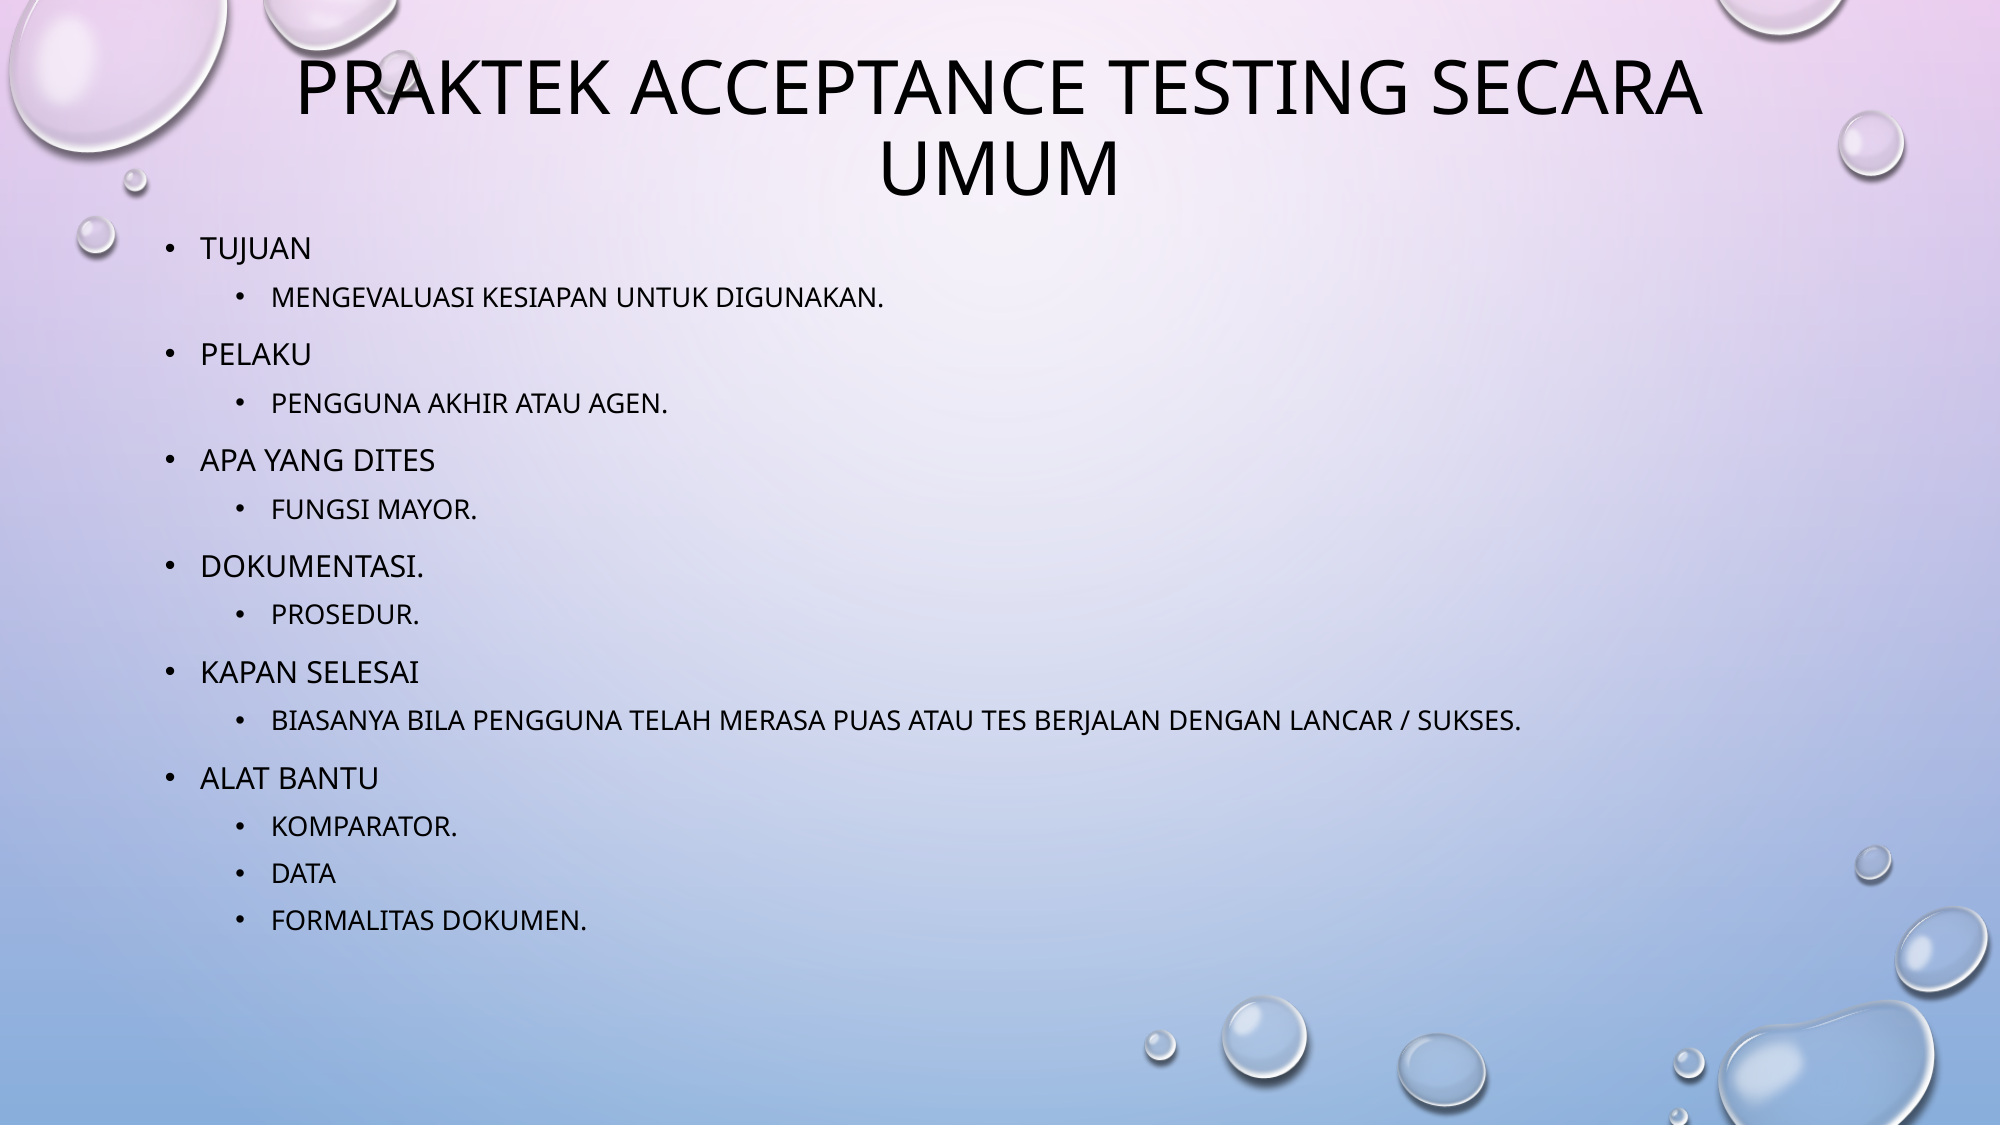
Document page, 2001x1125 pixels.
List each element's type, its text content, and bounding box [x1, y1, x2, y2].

title PRAKTEK ACCEPTANCE TESTING SECARA UMUM [149, 0, 1851, 262]
picture [0, 0, 2000, 1125]
list Tujuan Mengevaluasi kesiapan untuk digunakan. Pelaku Pengguna akhir atau agen. Apa yang dites Fungsi mayor. Dokumentasi. Prosedur. Kapan selesai Biasanya bila pengguna telah merasa puas atau tes berjalan dengan lancar / sukses. Alat bantu Komparator. Data Formalitas dokumen. [149, 214, 1850, 950]
